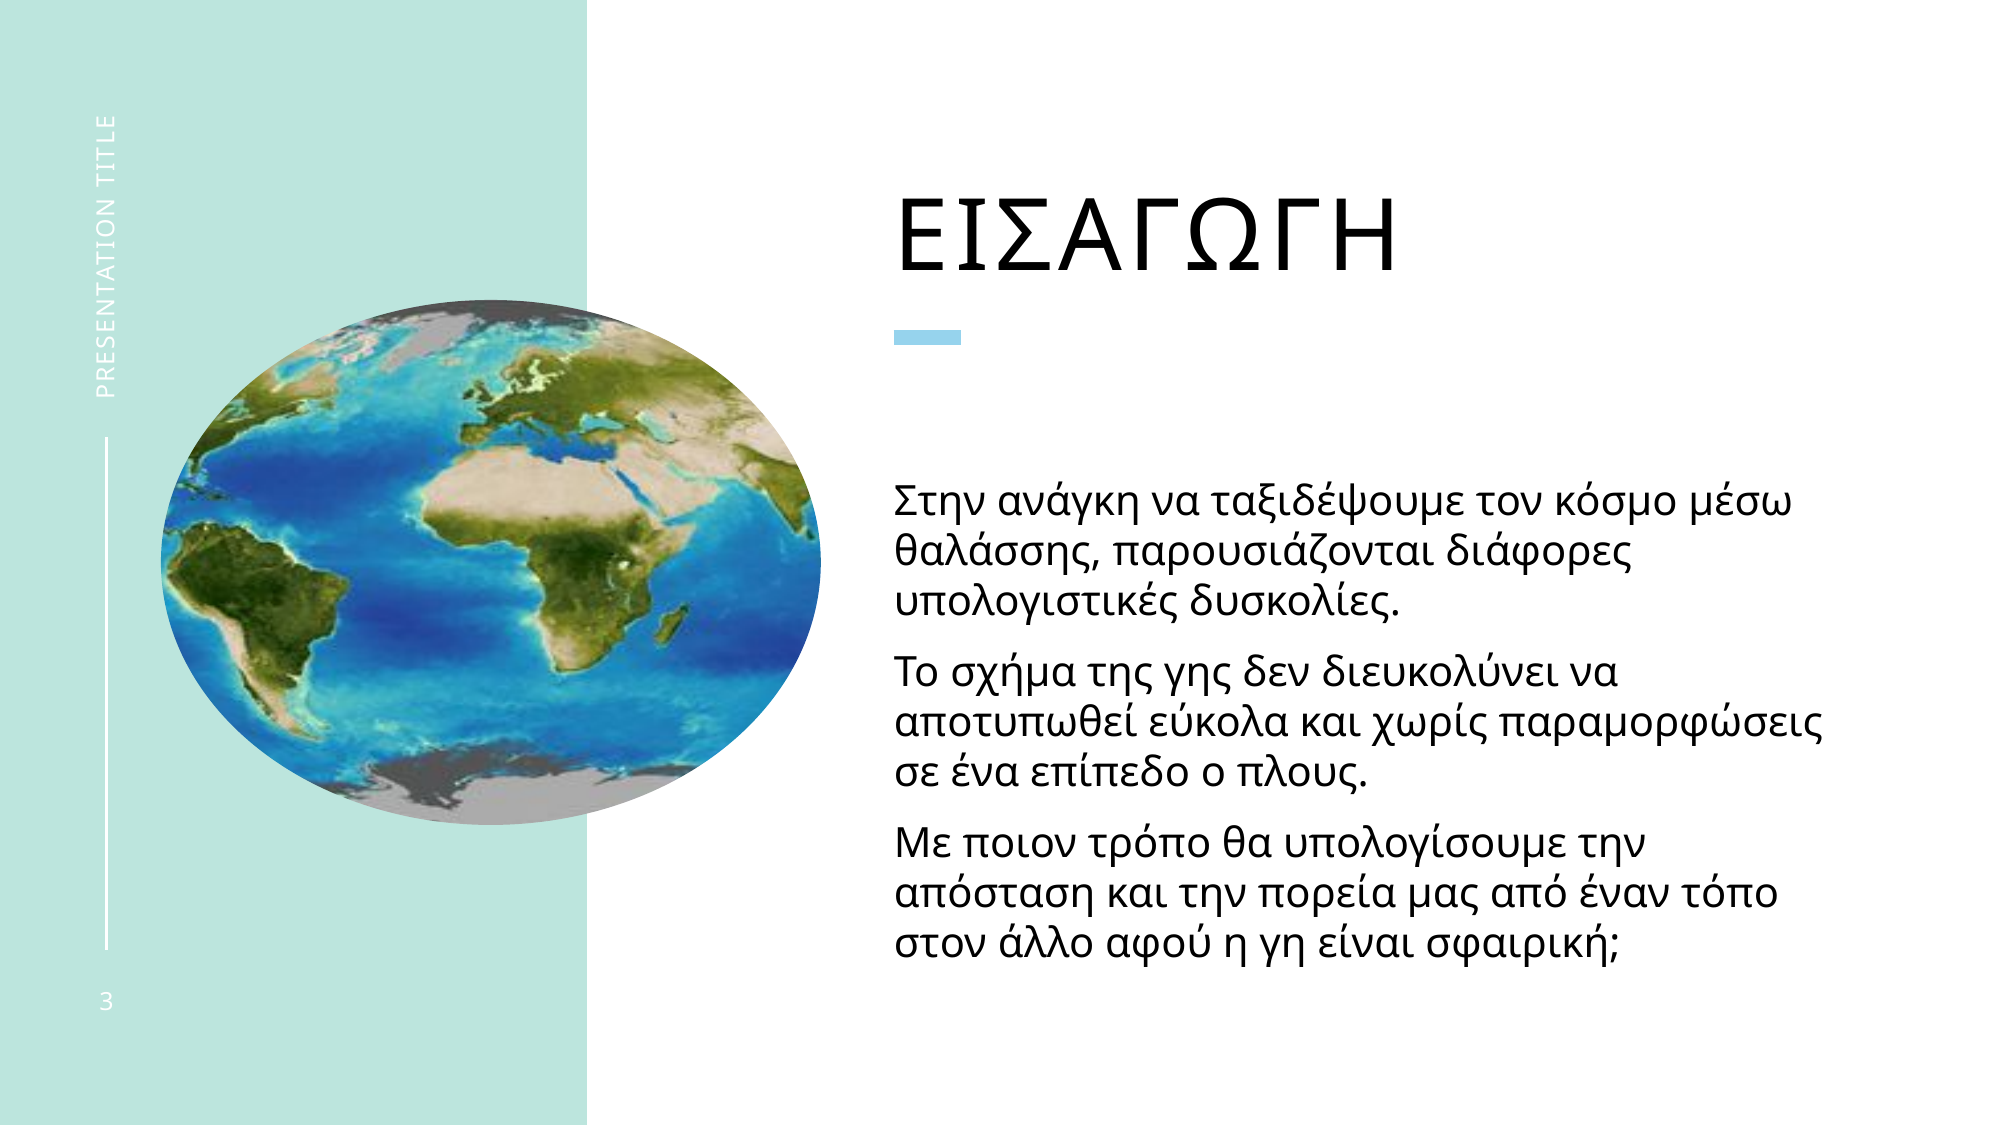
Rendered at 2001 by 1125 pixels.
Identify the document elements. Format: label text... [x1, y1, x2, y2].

picture [160, 299, 821, 825]
list Στην ανάγκη να ταξιδέψουμε τον κόσμο μέσω θαλάσσης, παρουσιάζονται διάφορες υπολογιστικές δυσκολίες. Το σχήμα της γης δεν διευκολύνει να αποτυπωθεί εύκολα και χωρίς παραμορφώσεις σε ένα επίπεδο ο πλους. Με ποιον τρόπο θα υπολογίσουμε την απόσταση και την πορεία μας από έναν τόπο στον άλλο αφού η γη είναι σφαιρική; [893, 473, 1839, 1019]
slide_number 3 [68, 987, 144, 1018]
title εισαγωγη [893, 184, 1839, 275]
footer presentation title [90, 107, 122, 400]
